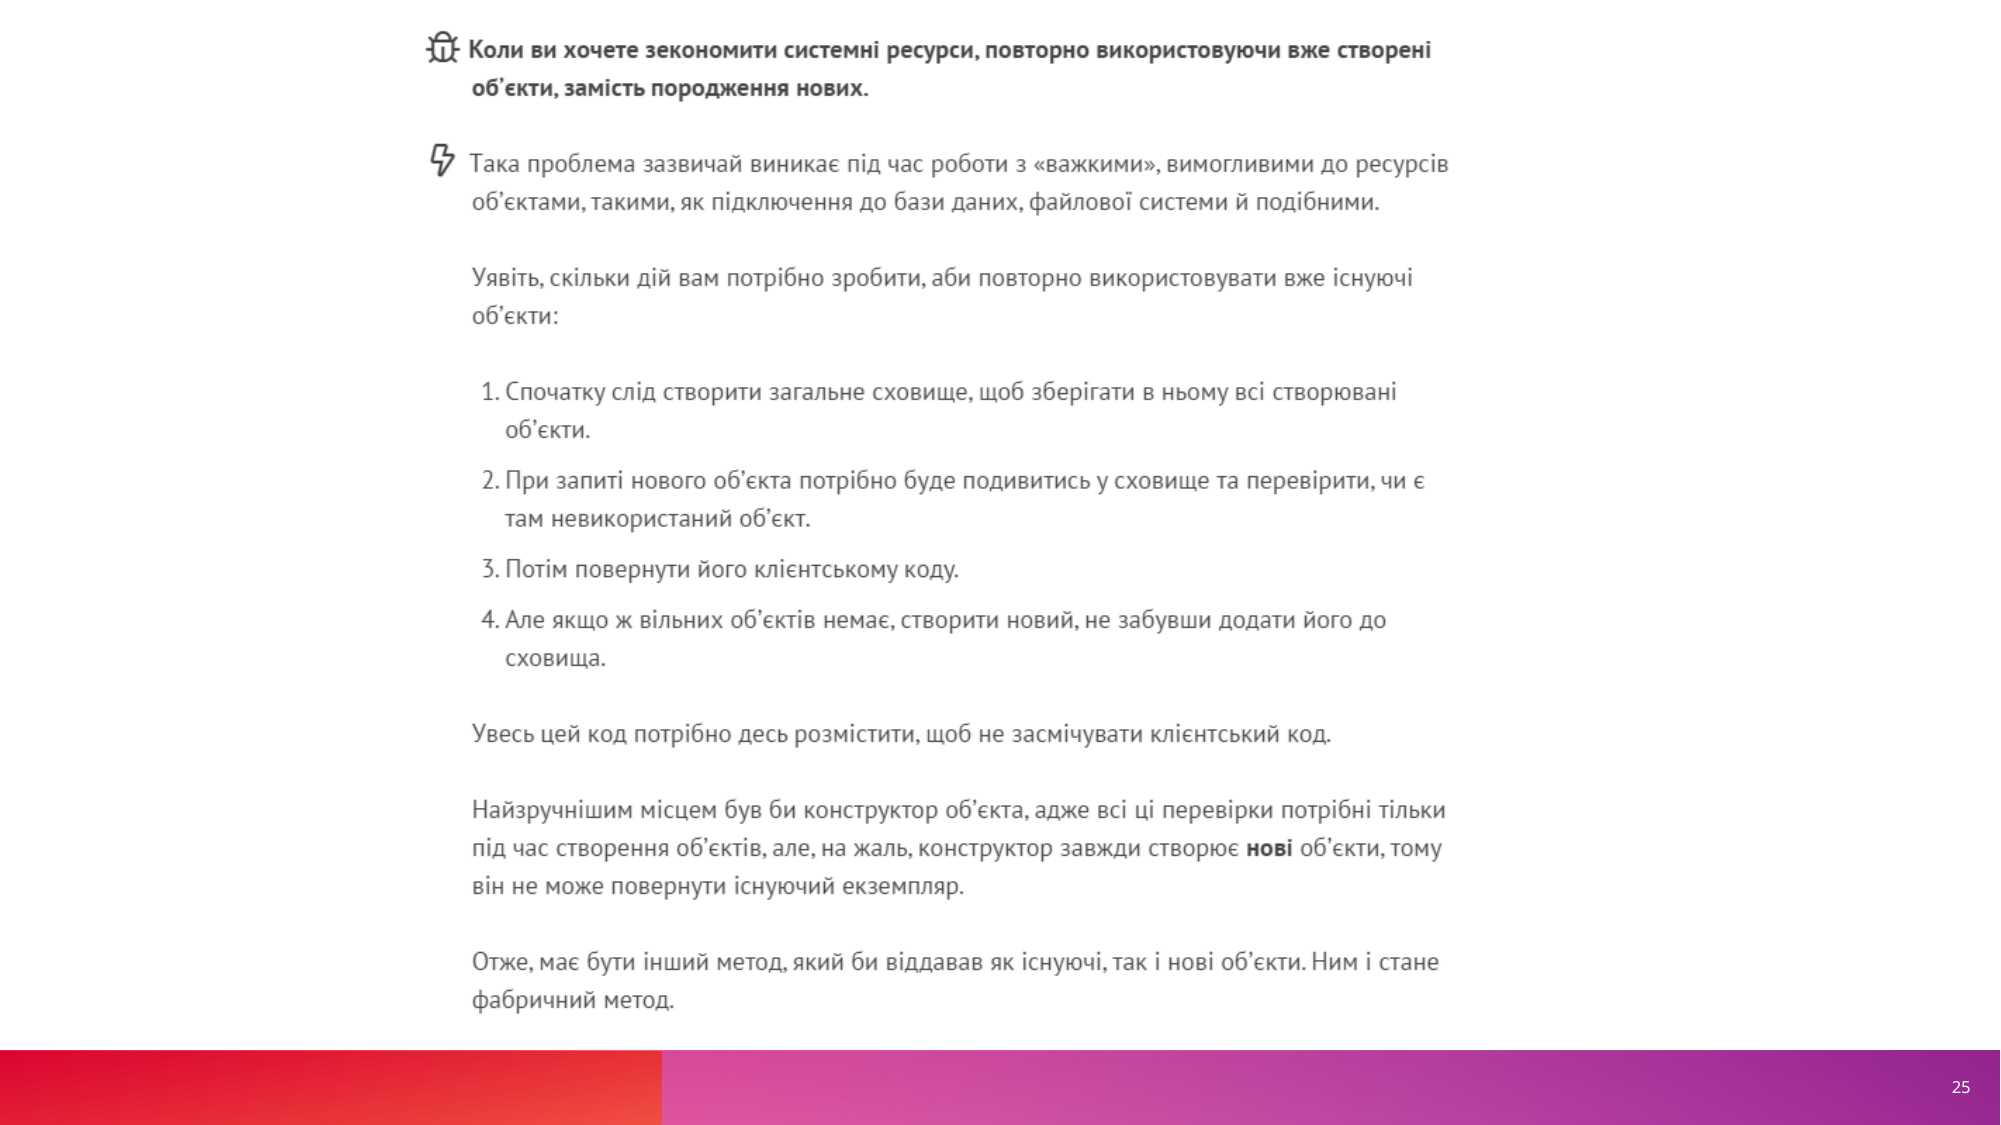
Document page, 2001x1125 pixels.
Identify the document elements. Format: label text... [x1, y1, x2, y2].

picture [364, 0, 1533, 1035]
slide_number 25 [1913, 1051, 1986, 1125]
